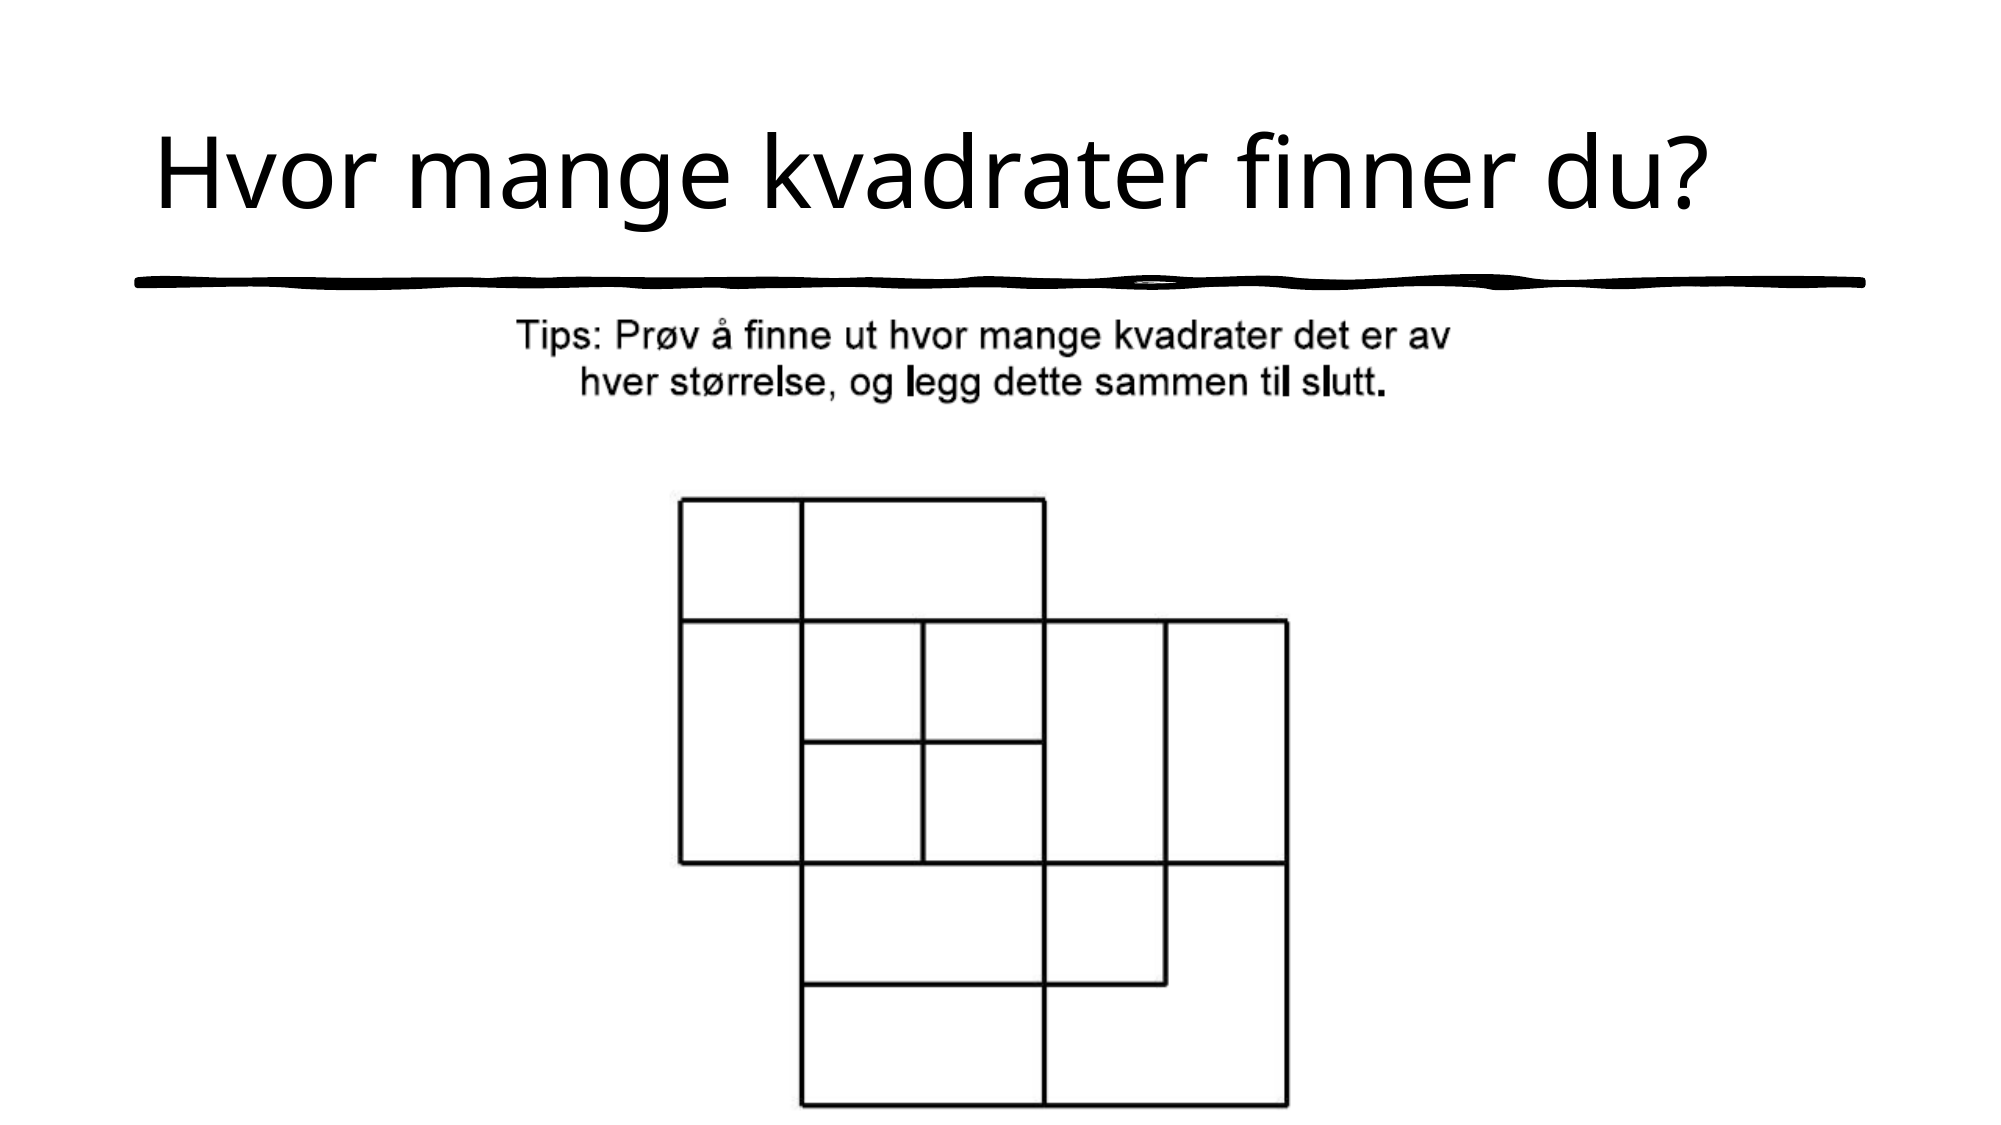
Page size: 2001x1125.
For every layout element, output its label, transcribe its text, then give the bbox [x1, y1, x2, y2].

title Hvor mange kvadrater finner du? [137, 59, 1863, 278]
picture [476, 298, 1524, 1125]
